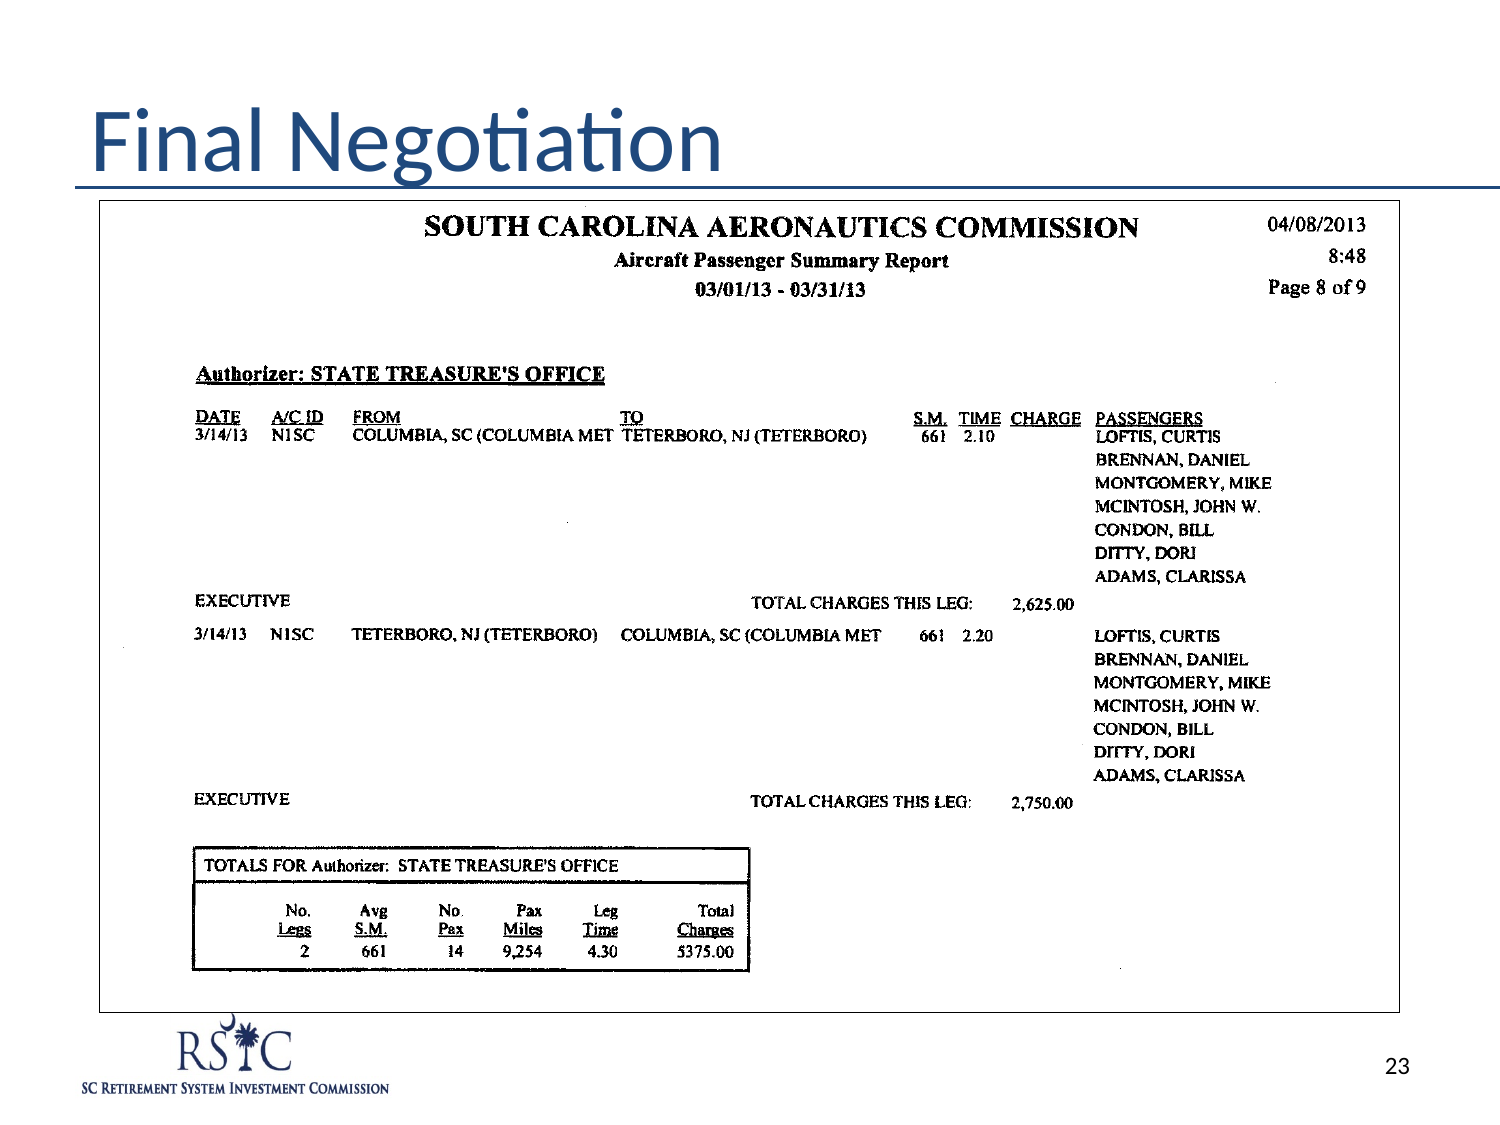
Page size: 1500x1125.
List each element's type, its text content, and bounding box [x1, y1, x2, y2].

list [99, 199, 1401, 1013]
title Final Negotiation [75, 57, 1425, 213]
text_box 23 [1074, 1042, 1425, 1103]
picture [170, 1013, 305, 1075]
picture [75, 1076, 400, 1100]
